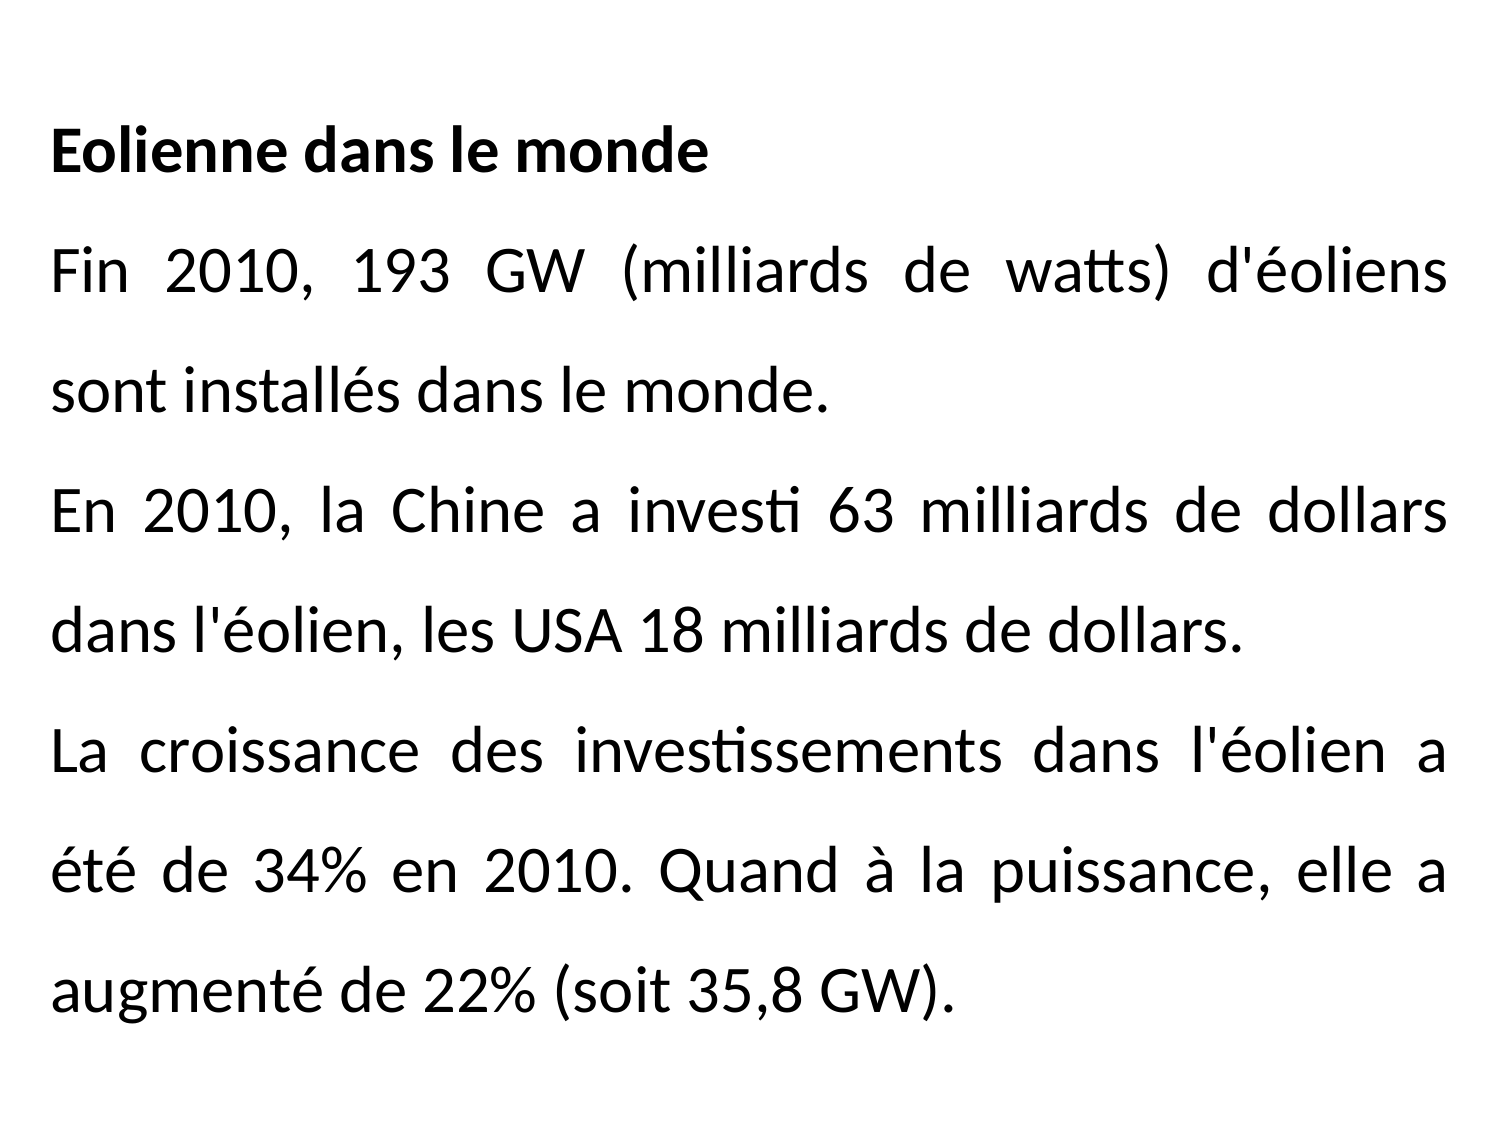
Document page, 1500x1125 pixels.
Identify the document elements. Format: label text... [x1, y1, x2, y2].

text_box Eolienne dans le monde Fin 2010, 193 GW (milliards de watts) d'éoliens sont installés dans le monde. En 2010, la Chine a investi 63 milliards de dollars dans l'éolien, les USA 18 milliards de dollars. La croissance des investissements dans l'éolien a été de 34% en 2010. Quand à la puissance, elle a augmenté de 22% (soit 35,8 GW). [35, 58, 1465, 1033]
